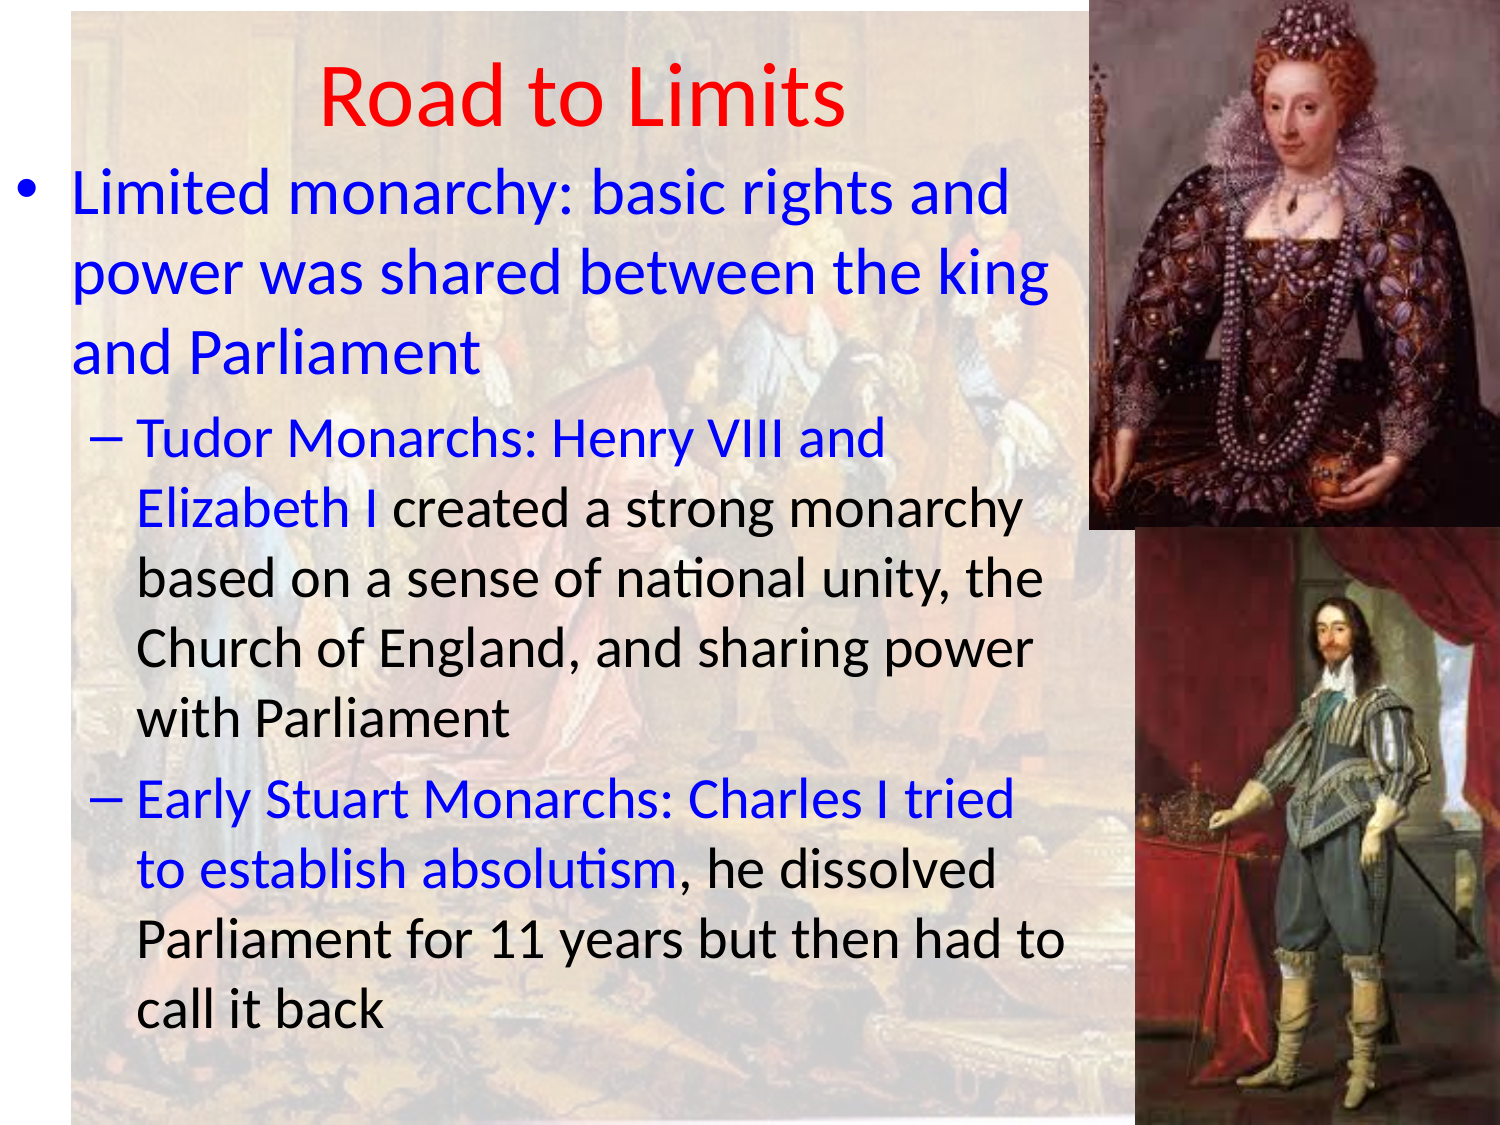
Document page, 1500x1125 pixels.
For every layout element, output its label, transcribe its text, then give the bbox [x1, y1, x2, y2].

picture [70, 0, 1500, 1125]
title Road to Limits [0, 0, 1084, 140]
list Limited monarchy: basic rights and power was shared between the king and Parliament Tudor Monarchs: Henry VIII and Elizabeth I created a strong monarchy based on a sense of national unity, the Church of England, and sharing power with Parliament Early Stuart Monarchs: Charles I tried to establish absolutism, he dissolved Parliament for 11 years but then had to call it back [0, 140, 66, 1125]
